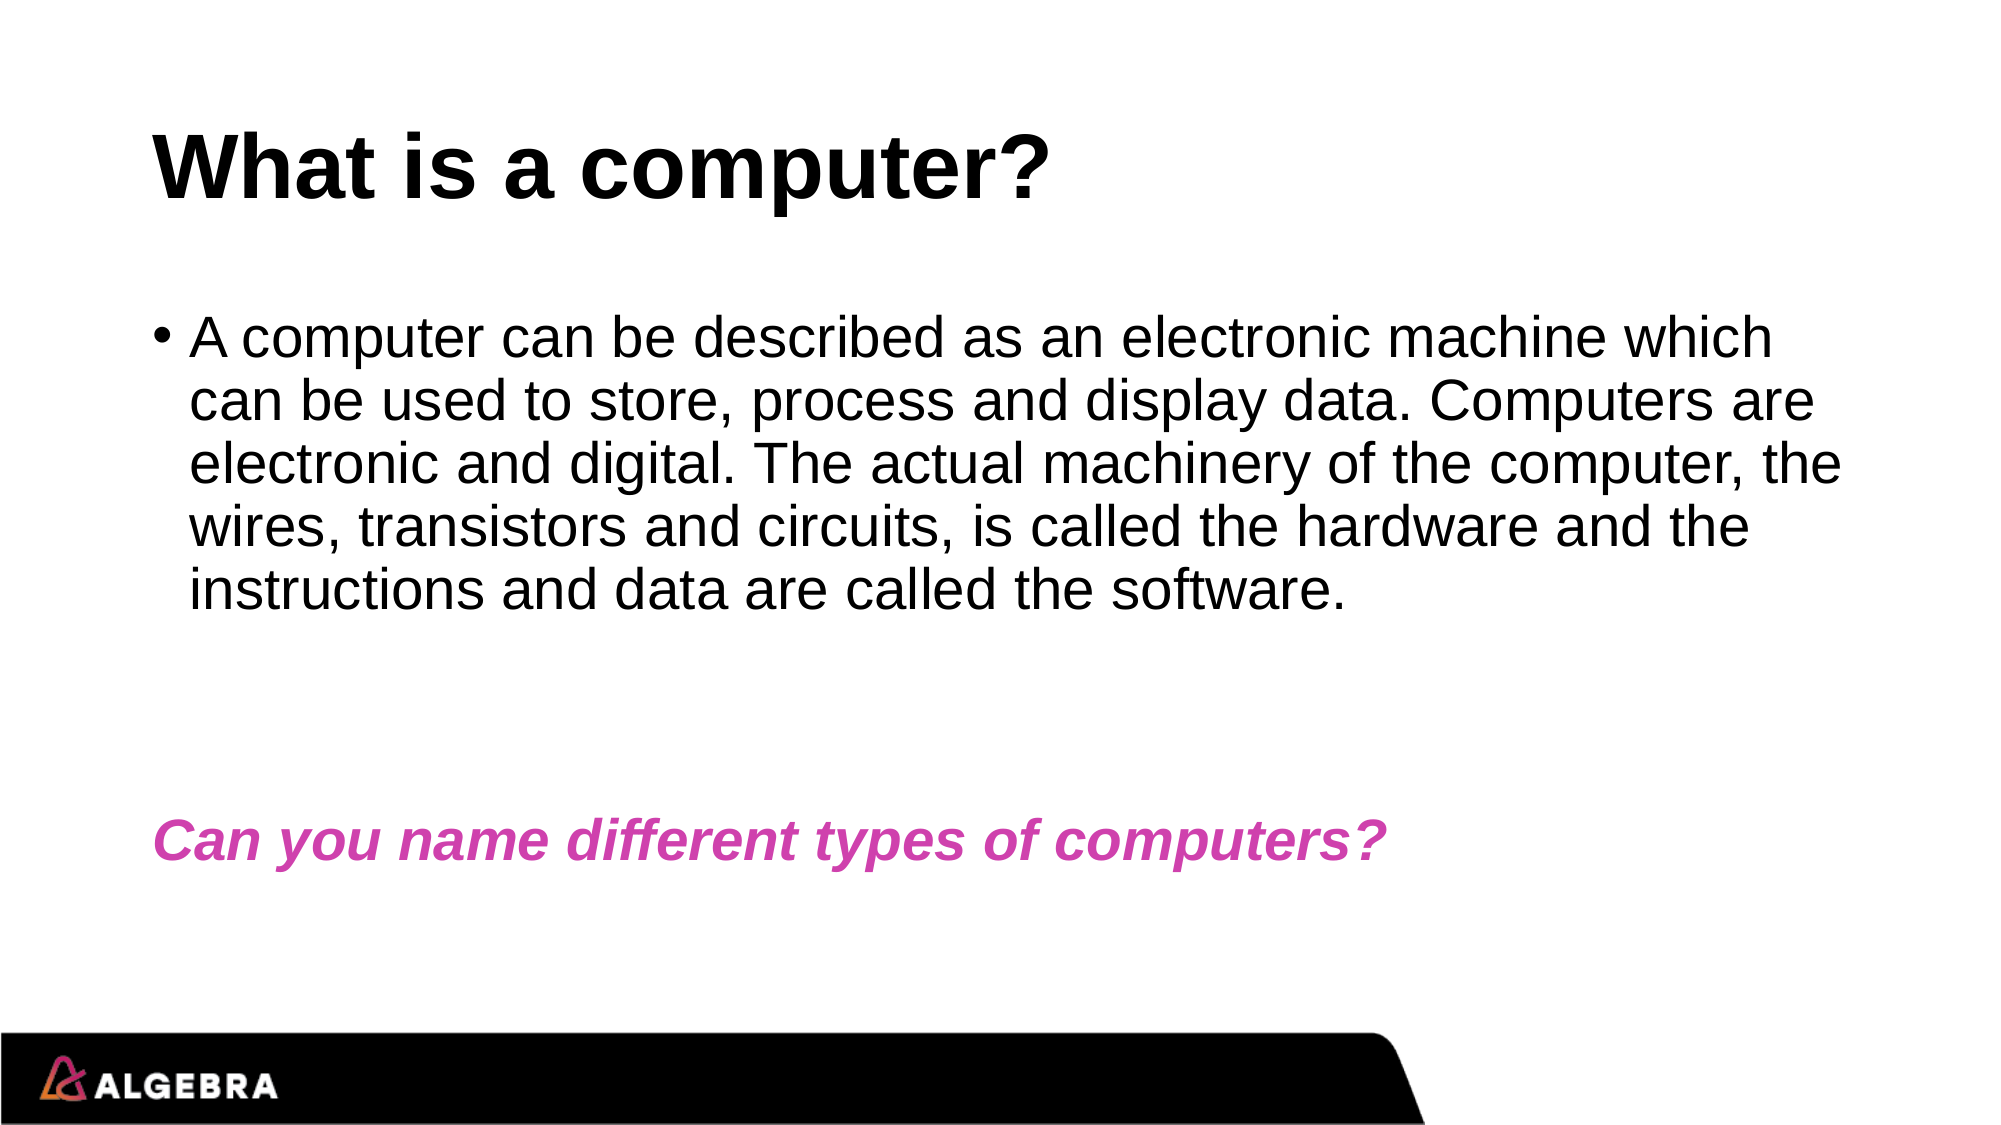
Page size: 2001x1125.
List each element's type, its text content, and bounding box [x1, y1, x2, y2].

title What is a computer? [137, 59, 1863, 278]
list A computer can be described as an electronic machine which can be used to store, process and display data. Computers are electronic and digital. The actual machinery of the computer, the wires, transistors and circuits, is called the hardware and the instructions and data are called the software. Can you name different types of computers? [137, 299, 1863, 1014]
picture [0, 1032, 1425, 1125]
